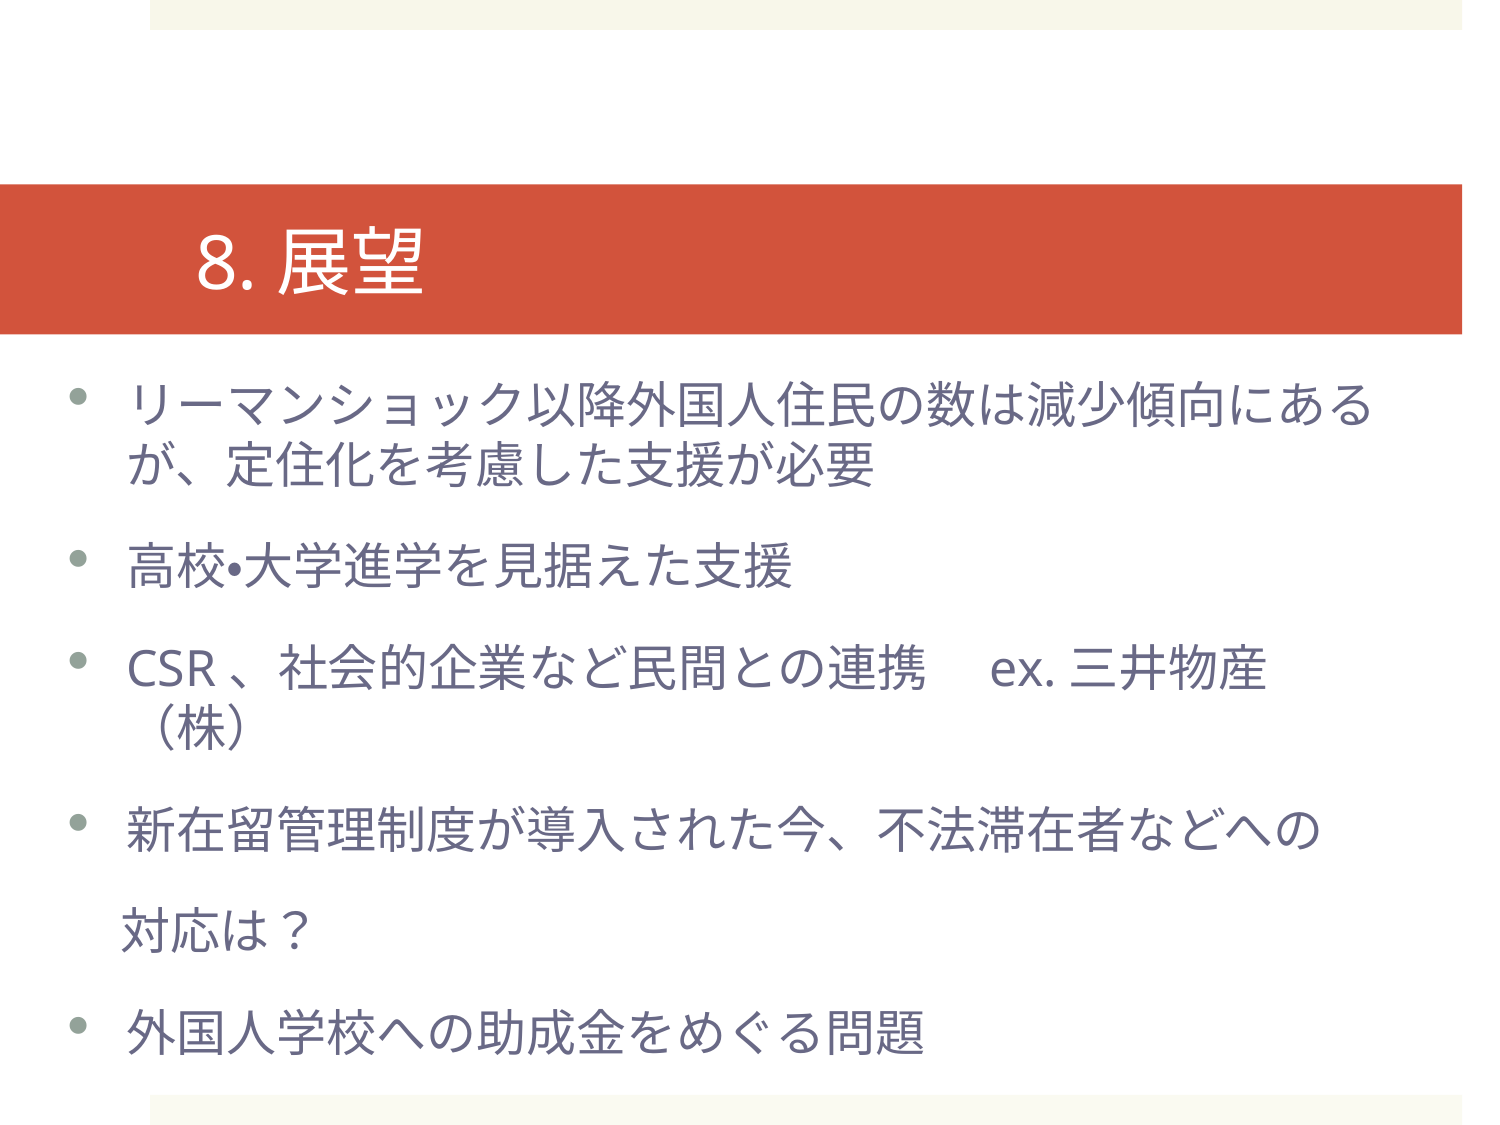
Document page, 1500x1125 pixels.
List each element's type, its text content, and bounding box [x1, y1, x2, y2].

title 8.展望 [0, 184, 1463, 335]
list リーマンショック以降外国人住民の数は減少傾向にあるが、定住化を考慮した支援が必要 高校・大学進学を見据えた支援 CSR、社会的企業など民間との連携 ex.三井物産（株） 新在留管理制度が導入された今、不法滞在者などへの 対応は？ 外国人学校への助成金をめぐる問題 [54, 365, 1432, 1028]
